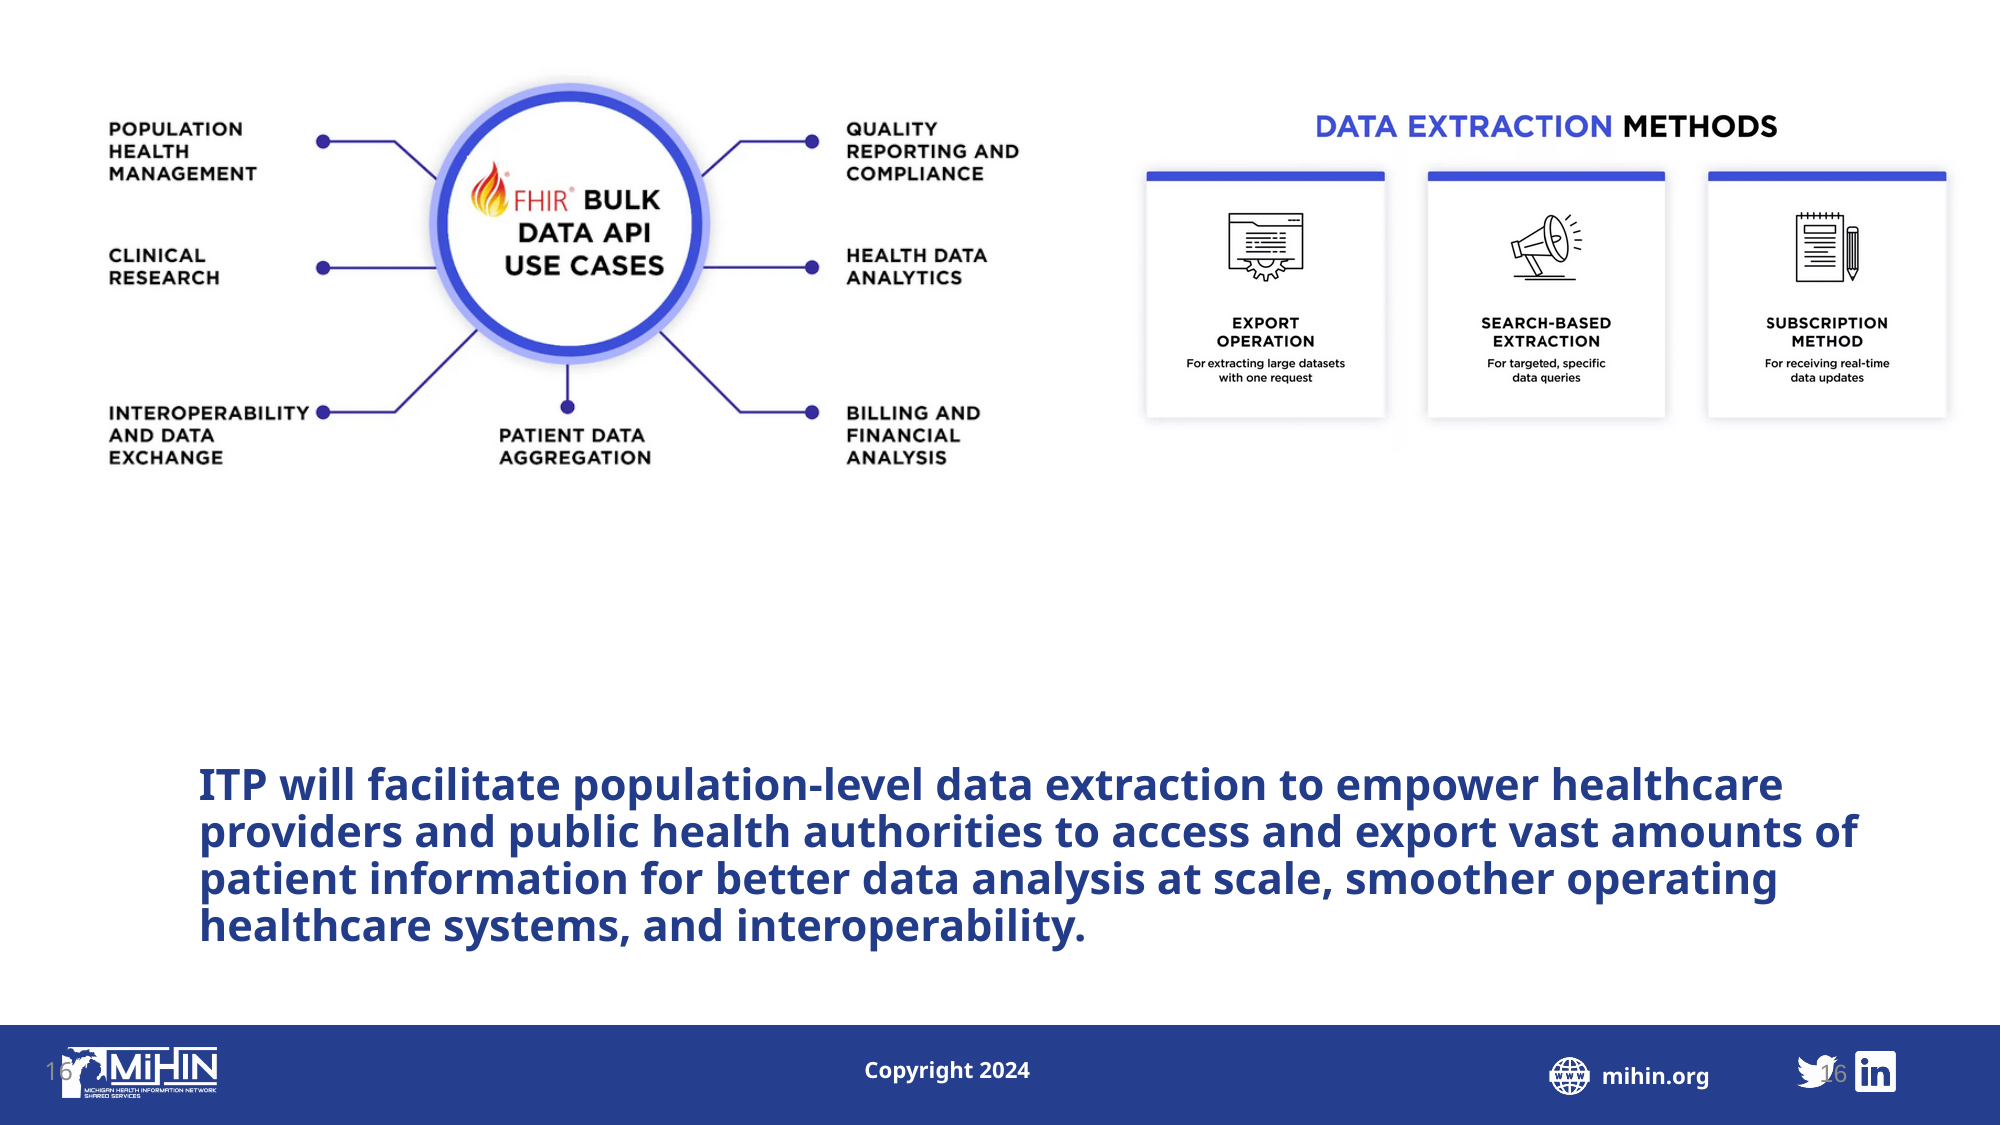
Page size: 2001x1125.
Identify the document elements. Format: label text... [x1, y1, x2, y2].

slide_number 16 [1412, 1042, 1863, 1103]
title ITP will facilitate population-level data extraction to empower healthcare providers and public health authorities to access and export vast amounts of patient information for better data analysis at scale, smoother operating healthcare systems, and interoperability. [183, 754, 1889, 959]
picture [62, 1071, 69, 1078]
picture [1095, 85, 1993, 452]
picture [64, 52, 1070, 490]
picture [62, 1047, 217, 1098]
picture [1863, 1051, 1896, 1092]
